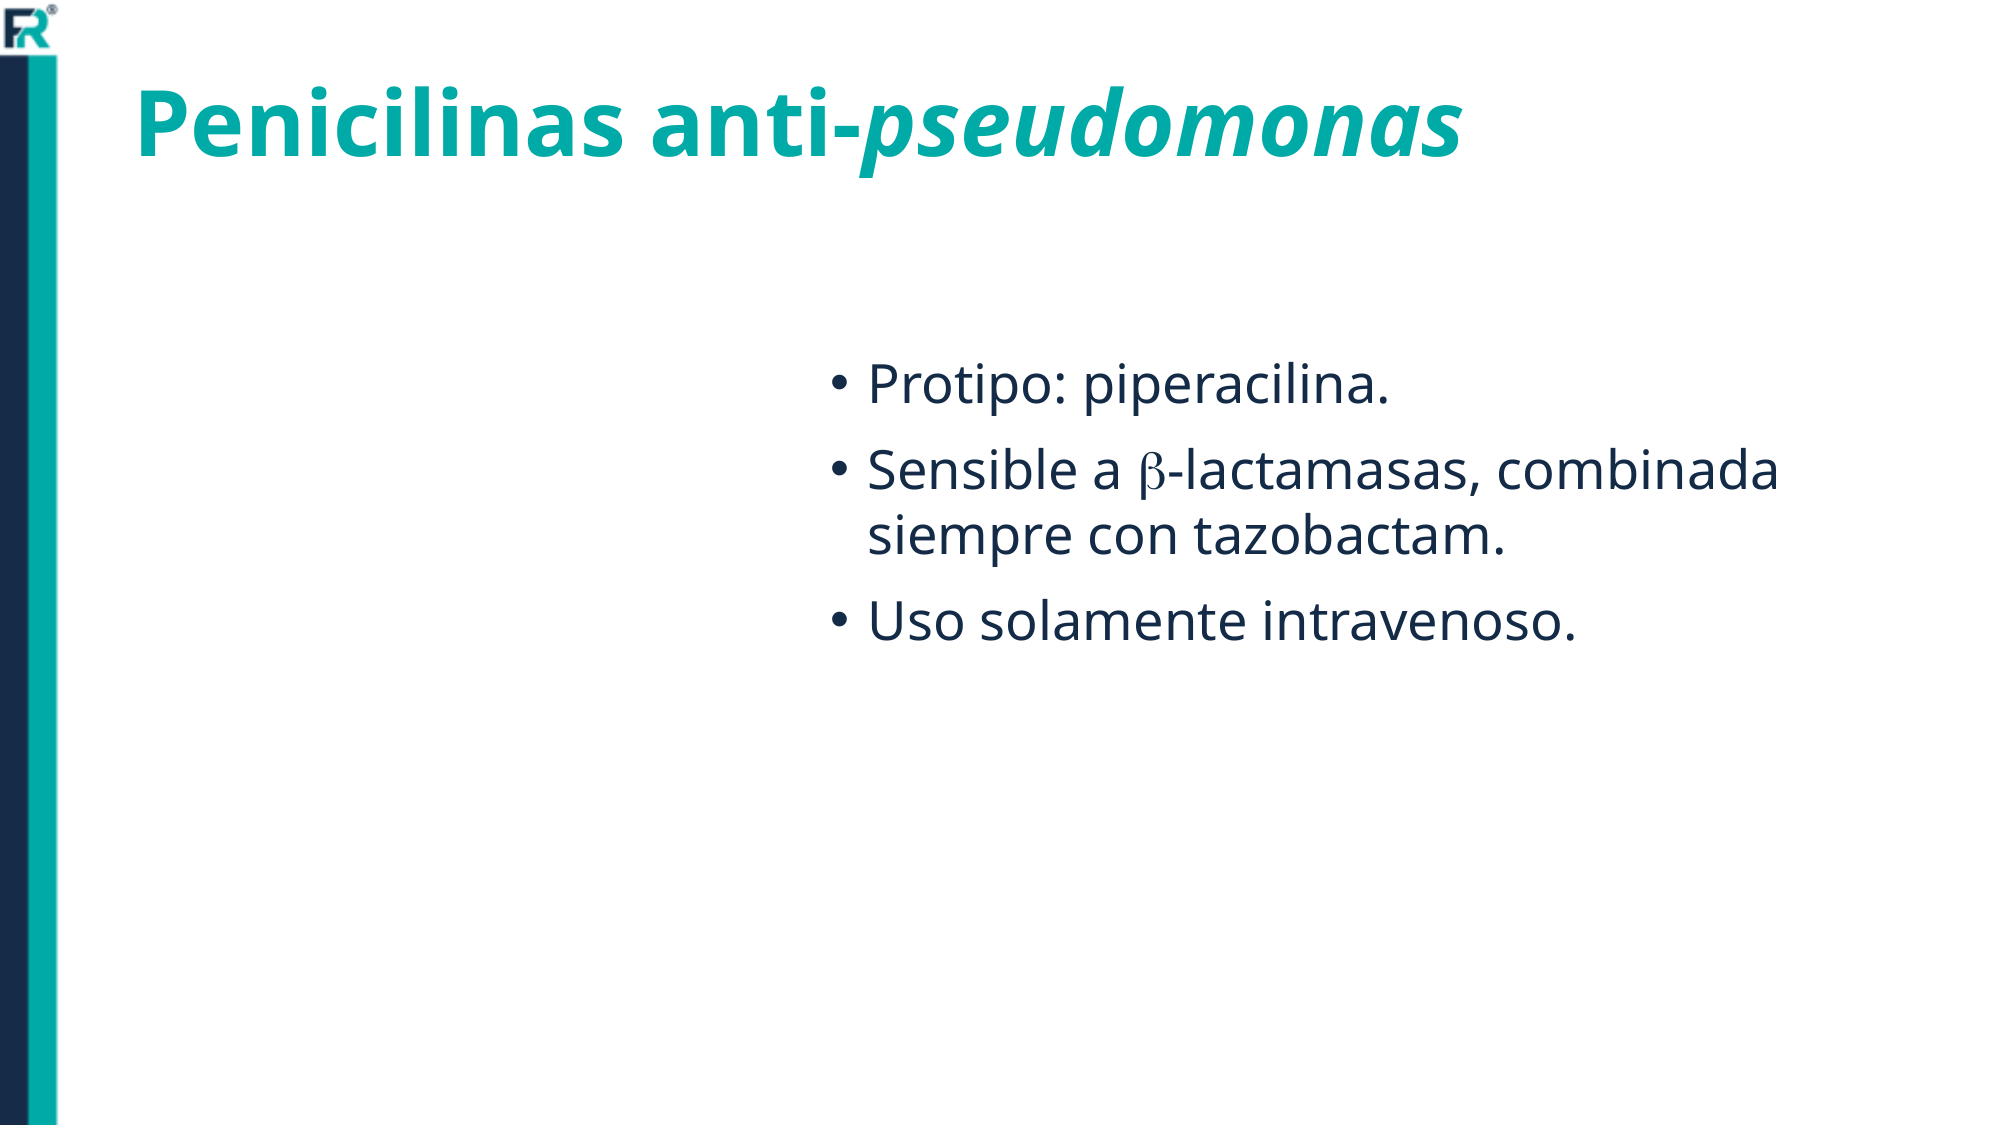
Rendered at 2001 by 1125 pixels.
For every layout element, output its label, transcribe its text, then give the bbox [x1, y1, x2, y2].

picture [0, 0, 2001, 1125]
title Penicilinas anti-pseudomonas [118, 39, 1679, 215]
list Protipo: piperacilina. Sensible a -lactamasas, combinada siempre con tazobactam. Uso solamente intravenoso. [815, 342, 1985, 1086]
